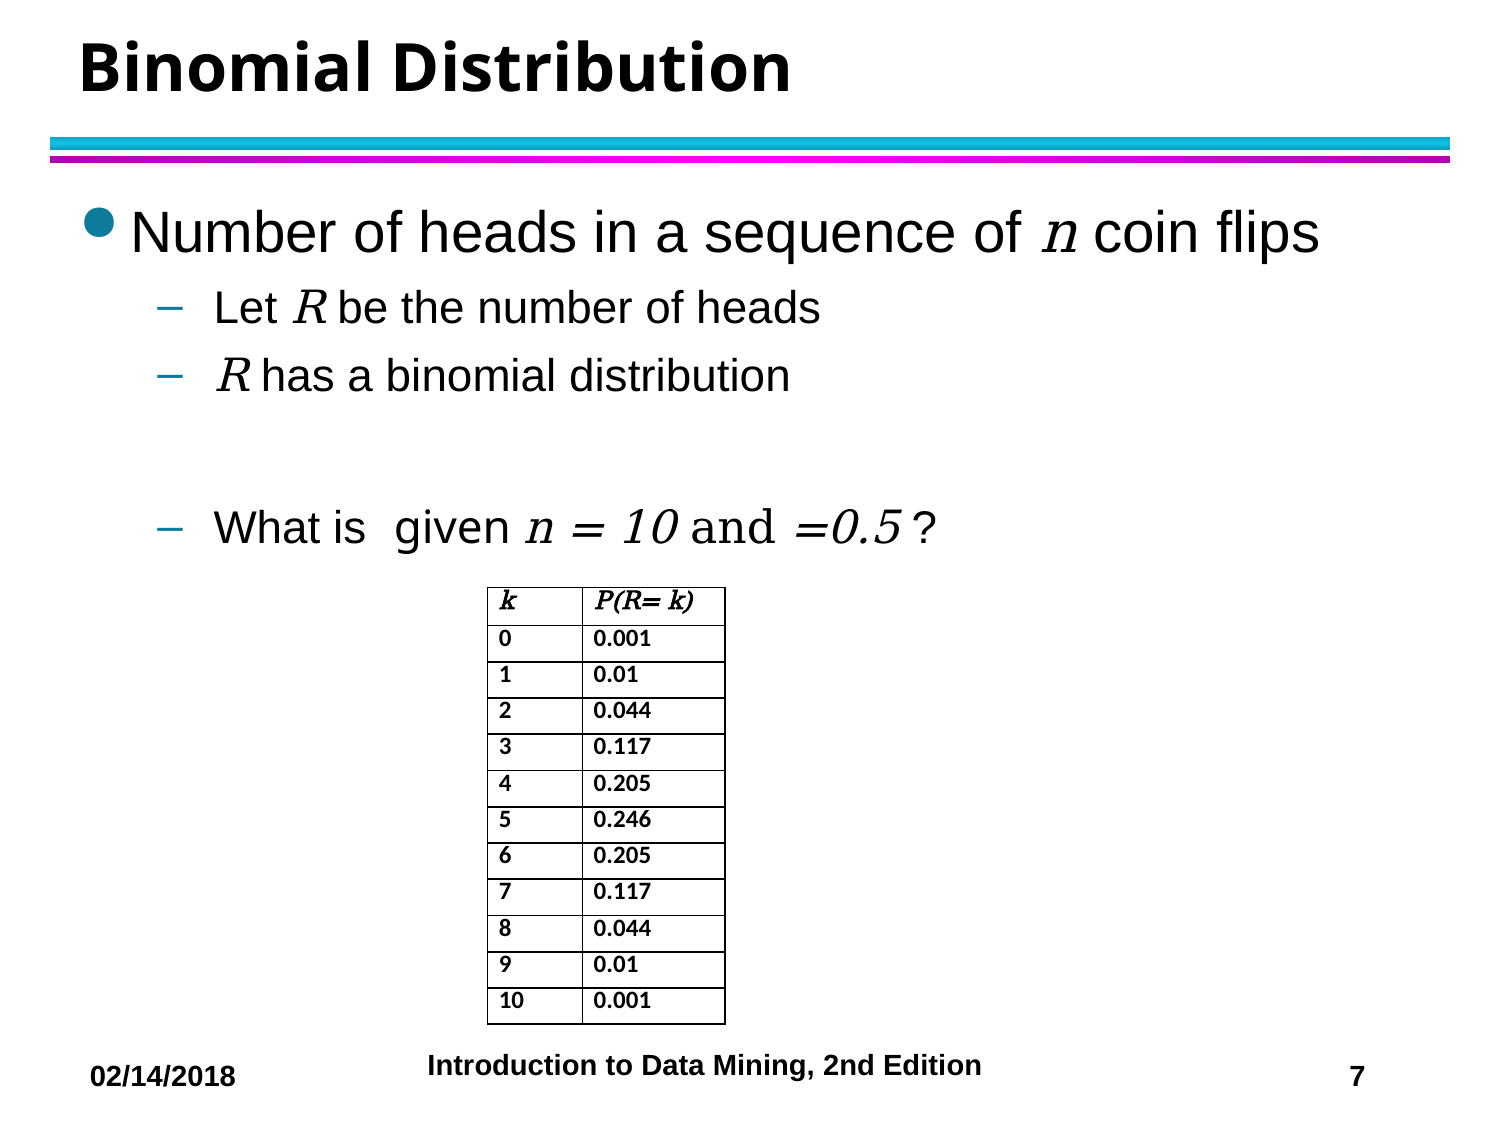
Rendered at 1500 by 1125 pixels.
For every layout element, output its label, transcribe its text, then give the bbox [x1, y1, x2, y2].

table_cell 0.044 [583, 916, 724, 951]
table_cell 0.205 [583, 771, 724, 806]
table_cell 7 [488, 880, 582, 915]
table_cell 0.205 [583, 844, 724, 878]
table_cell 4 [488, 771, 582, 806]
table_cell 2 [488, 699, 582, 733]
table_header k [488, 588, 582, 625]
table_cell 0.044 [583, 699, 724, 733]
table_cell 0.01 [583, 663, 724, 697]
table_cell 5 [488, 808, 582, 842]
table_cell 6 [488, 844, 582, 878]
table_cell 1 [488, 663, 582, 697]
table_cell 9 [488, 953, 582, 987]
title Binomial Distribution [62, 24, 1421, 113]
table_cell 0.117 [583, 880, 724, 915]
table_cell 10 [488, 989, 582, 1023]
table_cell 3 [488, 735, 582, 770]
table_cell 8 [488, 916, 582, 951]
table_header P(R= k) [583, 588, 724, 625]
table_cell 0.01 [583, 953, 724, 987]
table_cell 0.001 [583, 626, 724, 661]
table_cell 0 [488, 626, 582, 661]
table_cell 0.001 [583, 989, 724, 1023]
table_cell 0.117 [583, 735, 724, 770]
table_cell 0.246 [583, 808, 724, 842]
